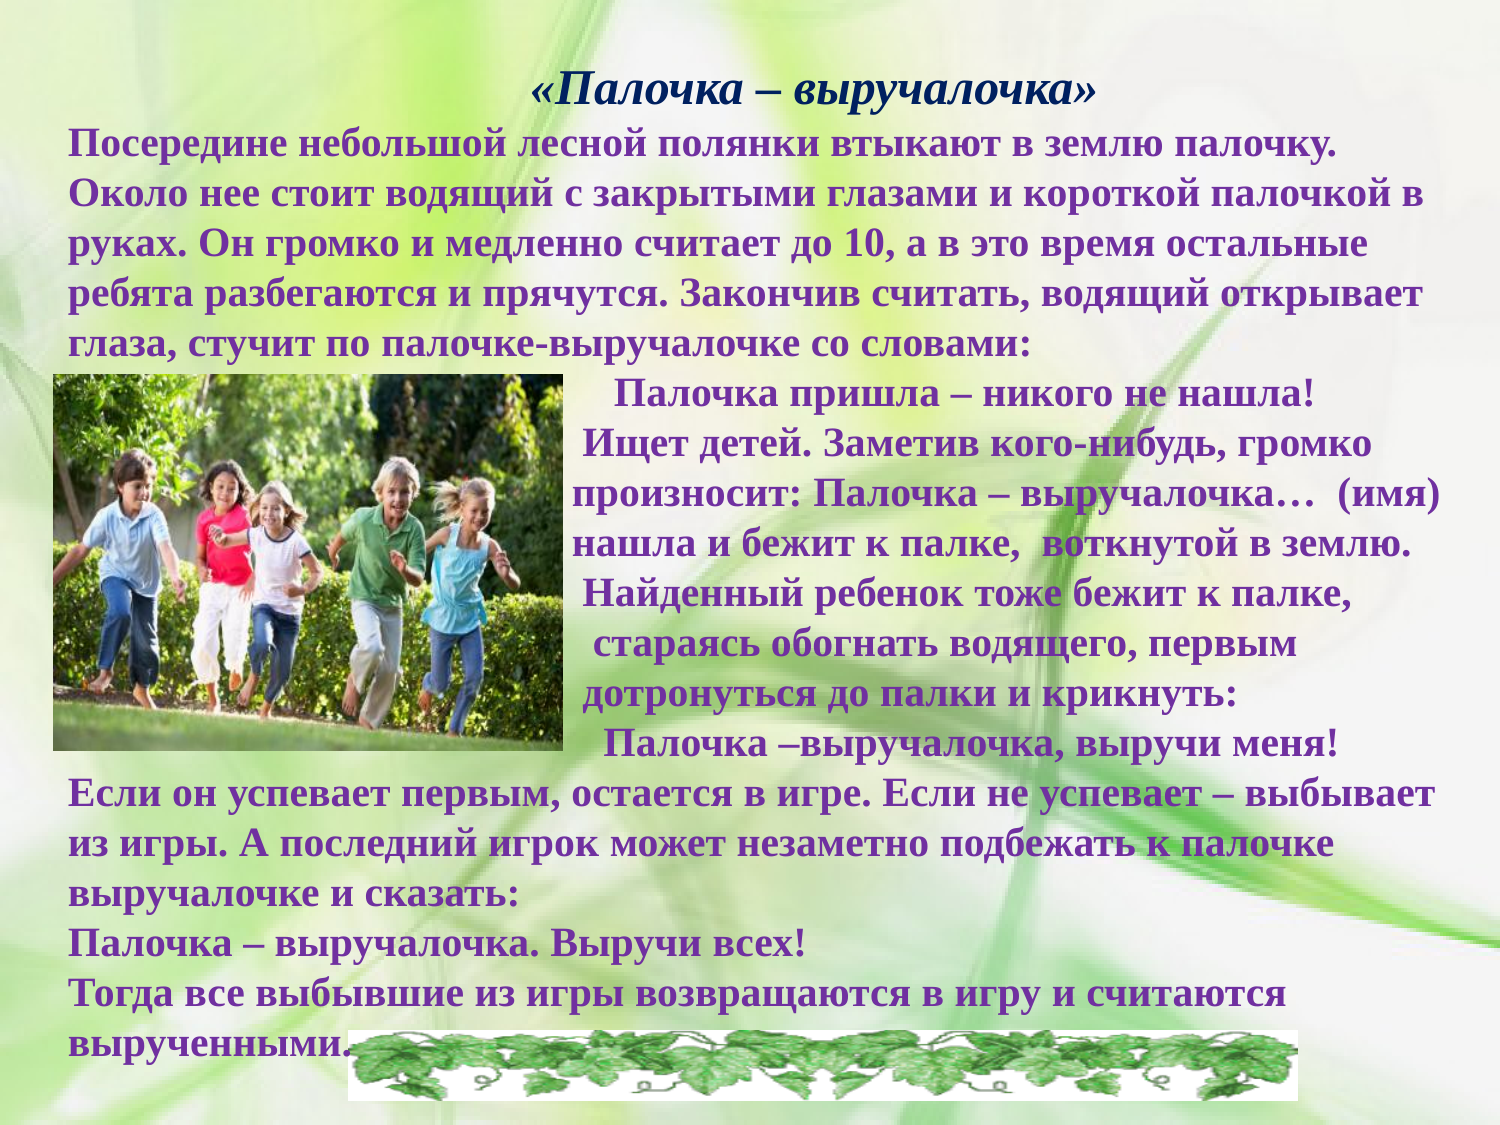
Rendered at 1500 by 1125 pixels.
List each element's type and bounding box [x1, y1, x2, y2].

picture [52, 373, 563, 751]
list [0, 0, 1500, 1125]
picture [348, 1029, 1298, 1101]
